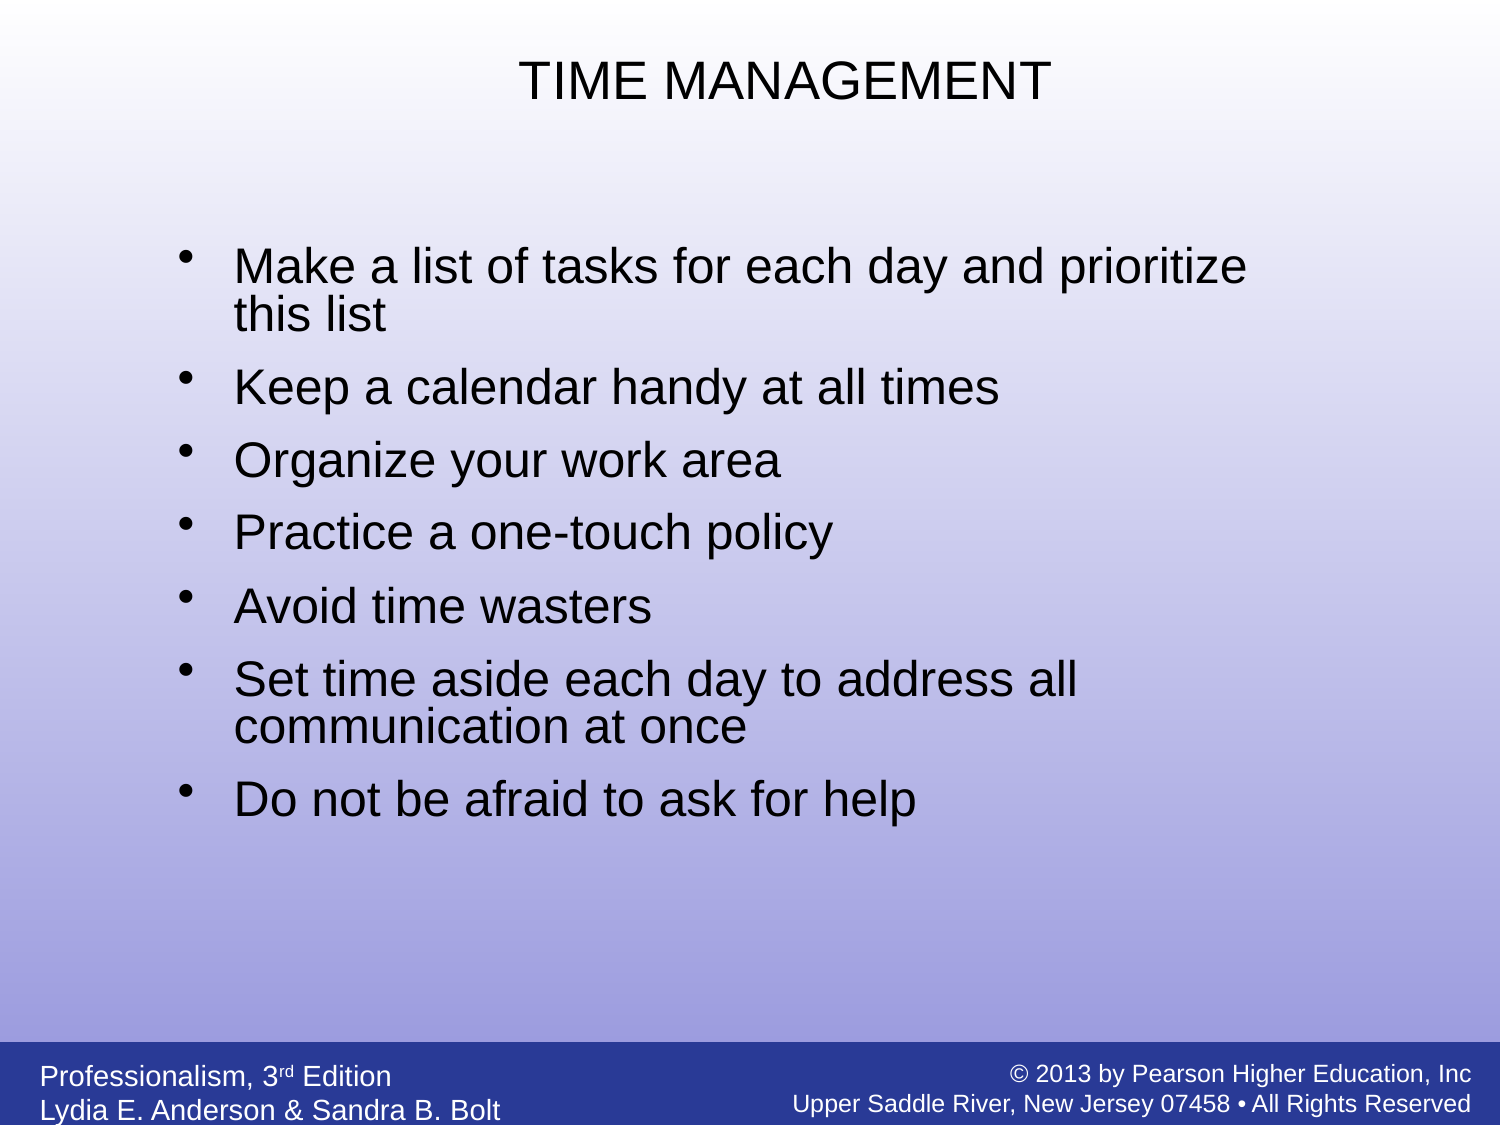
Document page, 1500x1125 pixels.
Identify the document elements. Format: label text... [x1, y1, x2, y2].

picture [0, 1042, 1500, 1125]
title TIME MANAGEMENT [181, 37, 1391, 226]
list Make a list of tasks for each day and prioritize this list Keep a calendar handy at all times Organize your work area Practice a one-touch policy Avoid time wasters Set time aside each day to address all communication at once Do not be afraid to ask for help [162, 237, 1438, 1026]
